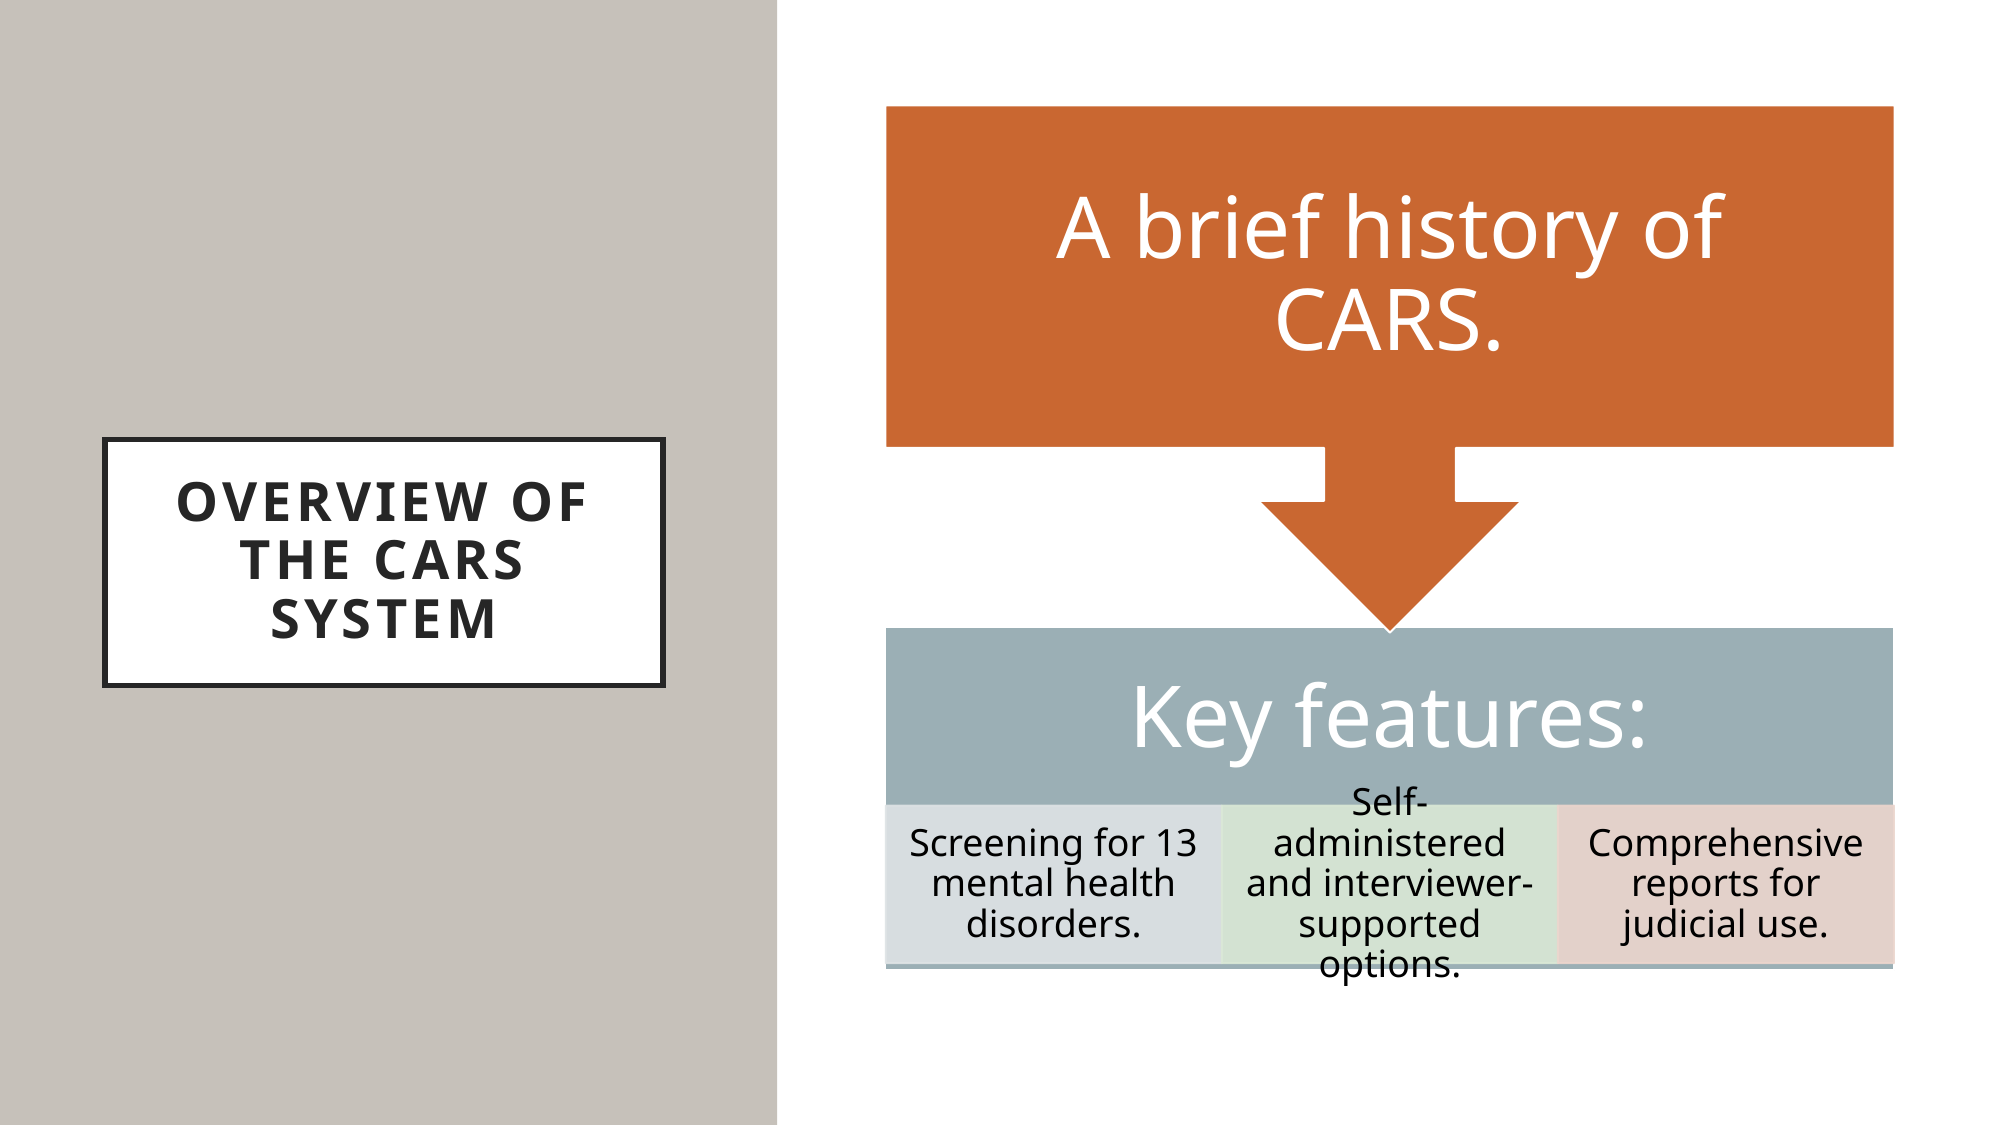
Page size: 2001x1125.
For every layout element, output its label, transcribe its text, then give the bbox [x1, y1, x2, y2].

text_box [779, 0, 2000, 1125]
title Overview of the CARS System [102, 437, 666, 688]
text_box [0, 0, 778, 1125]
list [885, 104, 1895, 971]
